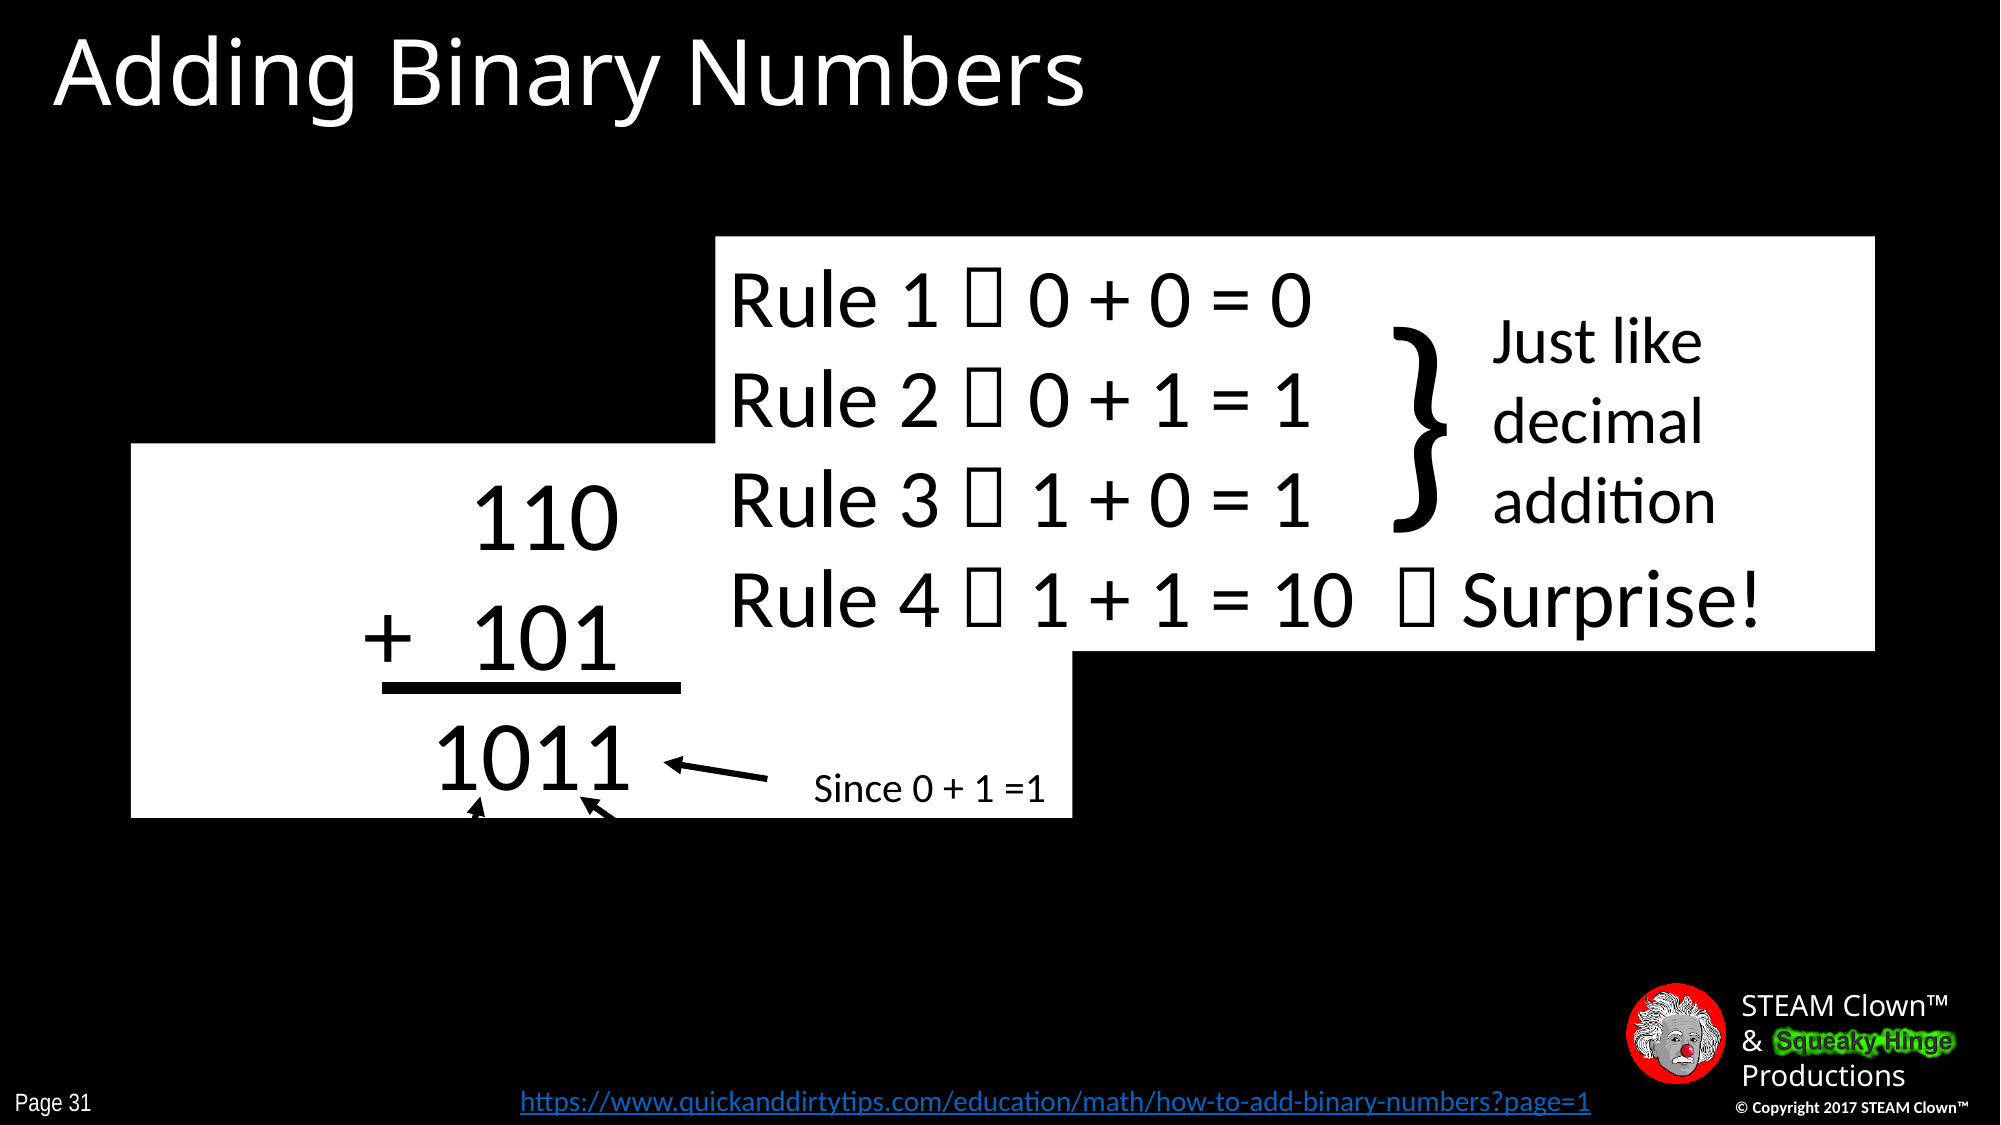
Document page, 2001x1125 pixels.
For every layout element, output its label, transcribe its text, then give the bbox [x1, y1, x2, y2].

title Adding Binary Numbers [38, 18, 1957, 225]
picture [1770, 1020, 1958, 1061]
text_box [130, 443, 1094, 920]
picture [1626, 983, 1726, 1084]
text_box https://www.quickanddirtytips.com/education/math/how-to-add-binary-numbers?page=1 [505, 1074, 1607, 1125]
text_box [715, 236, 1875, 656]
